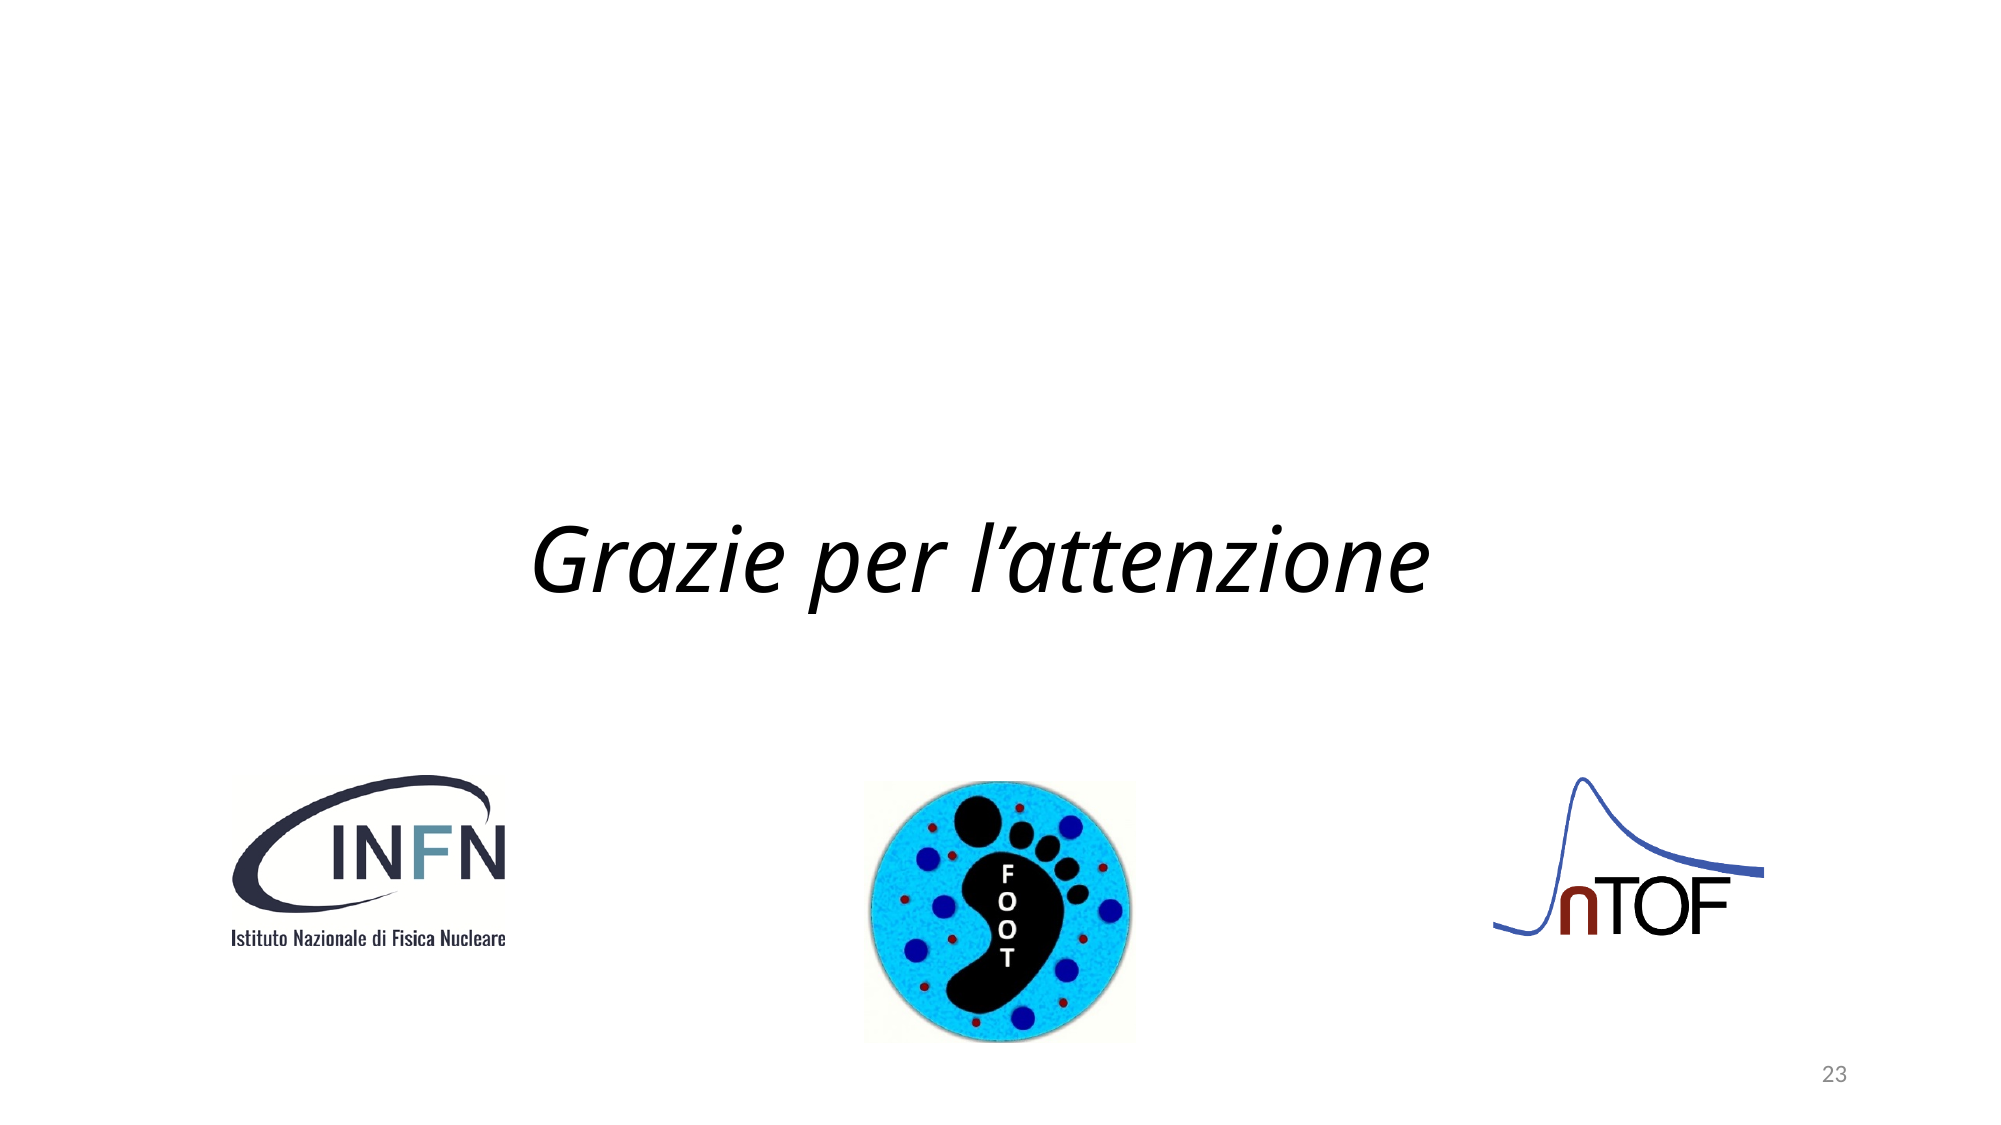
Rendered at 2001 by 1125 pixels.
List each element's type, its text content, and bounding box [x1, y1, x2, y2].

slide_number 23 [1412, 1042, 1863, 1103]
picture [232, 775, 505, 946]
picture [864, 781, 1136, 1043]
picture [1491, 775, 1765, 945]
title Grazie per l’attenzione [117, 453, 1843, 672]
